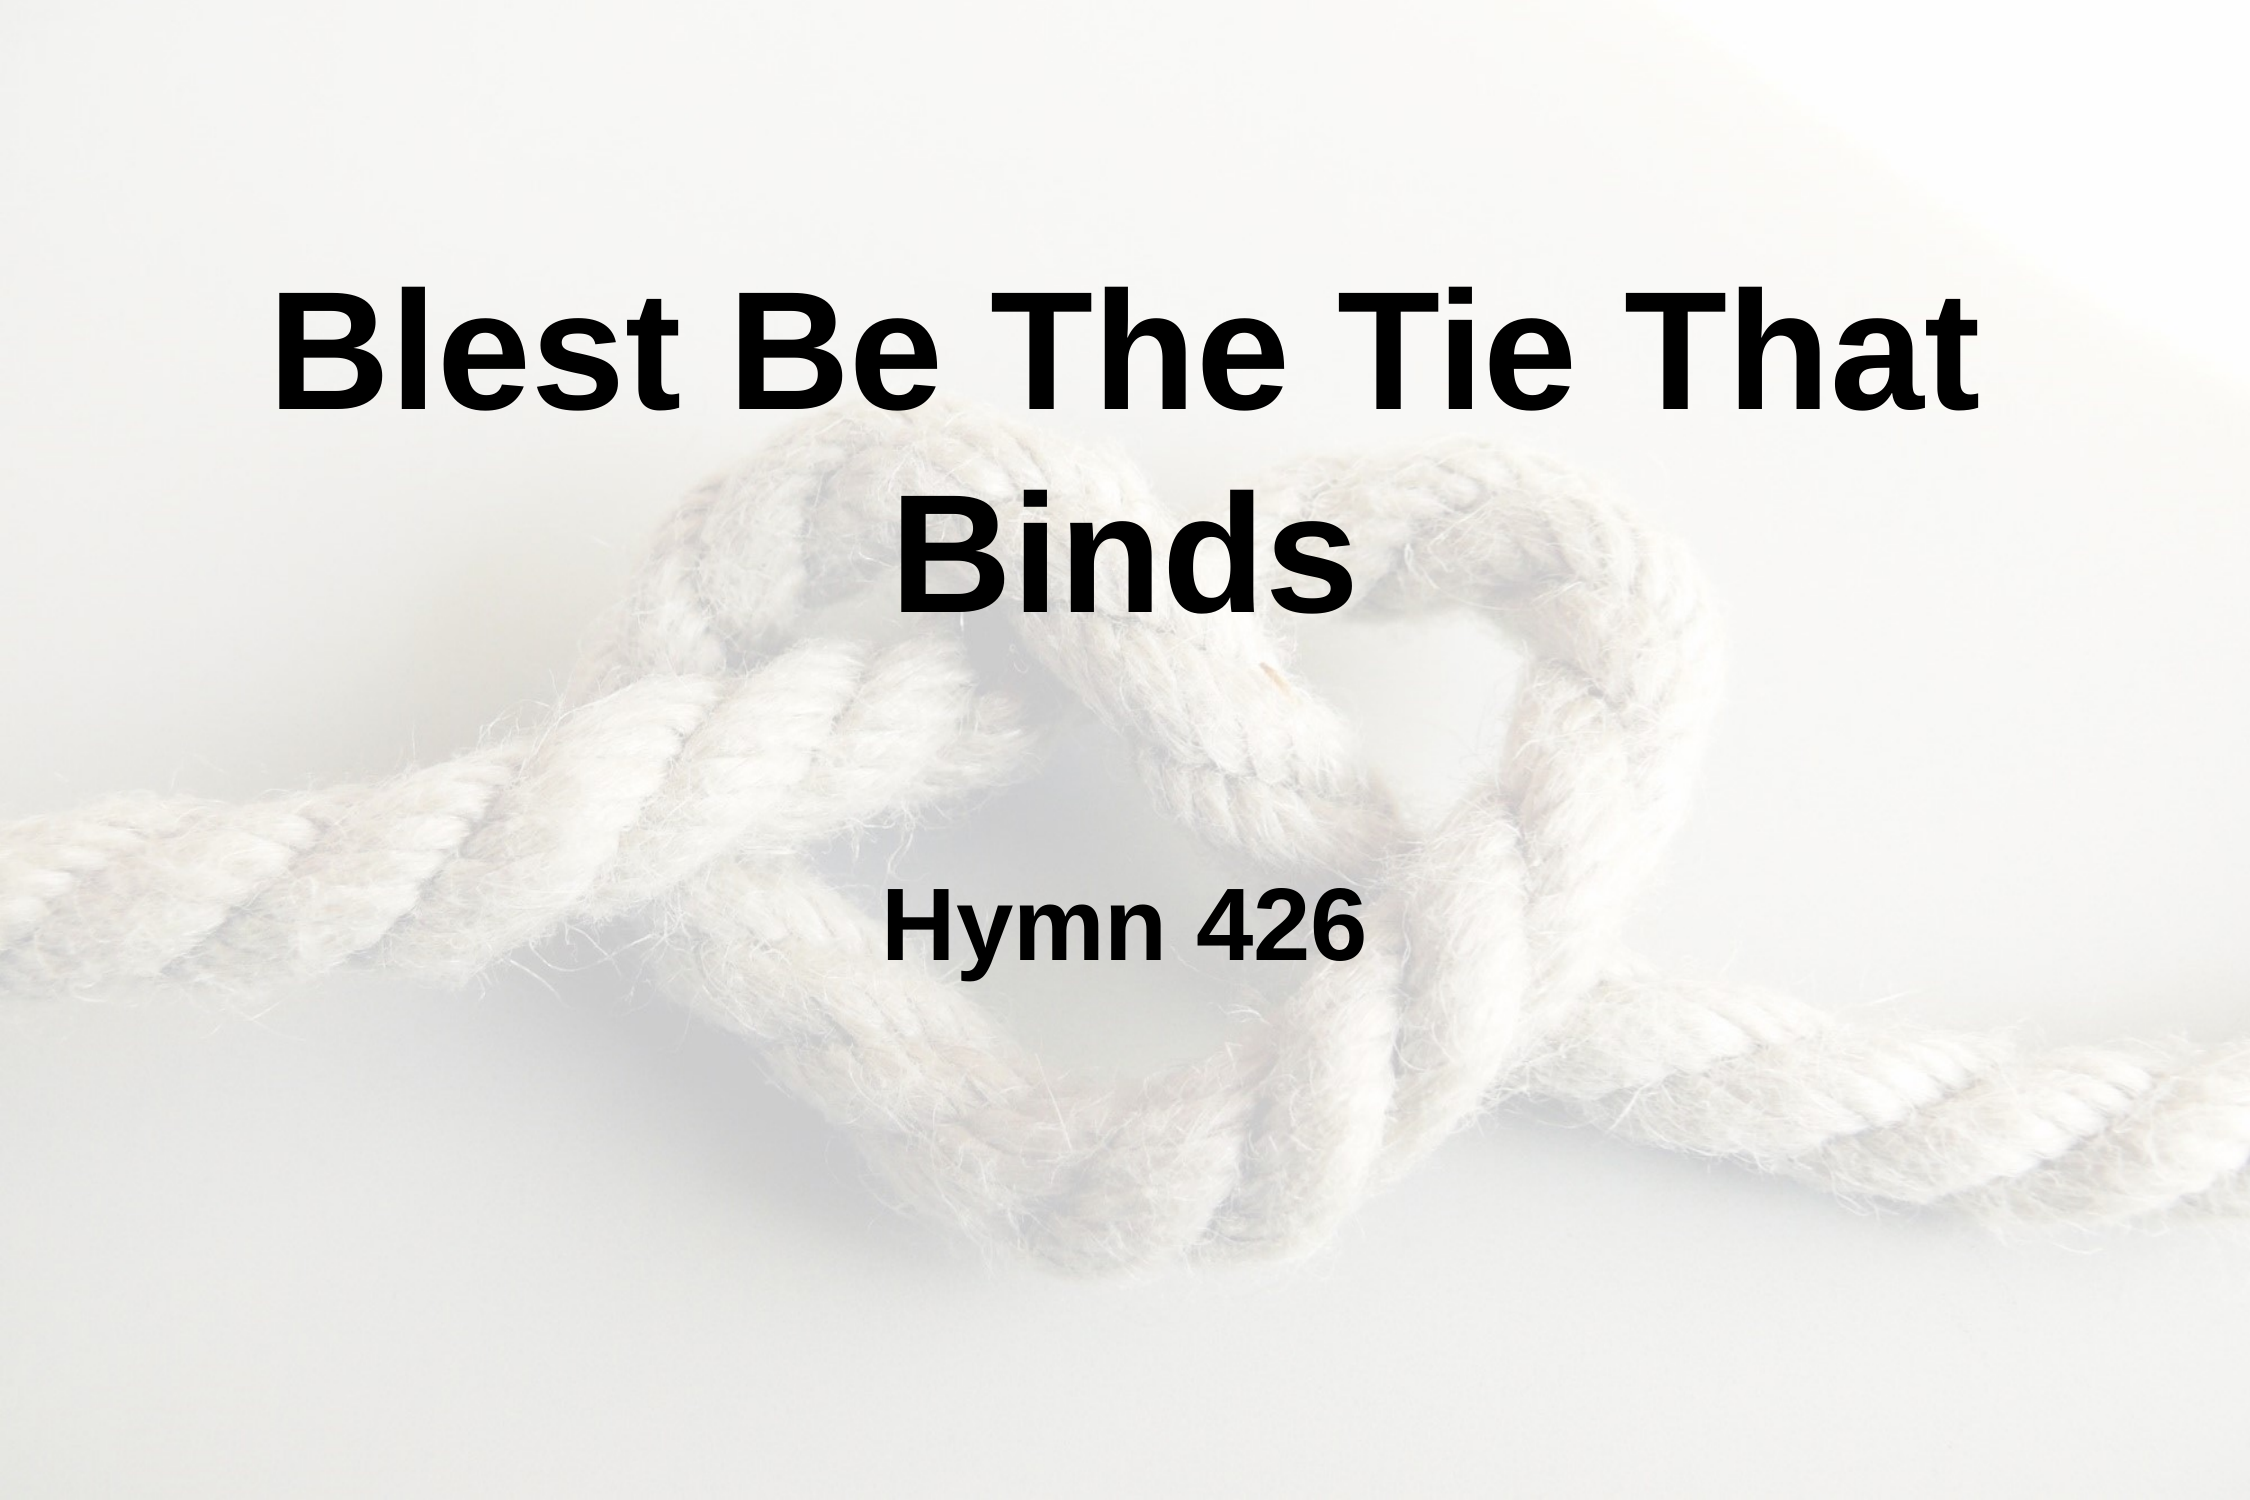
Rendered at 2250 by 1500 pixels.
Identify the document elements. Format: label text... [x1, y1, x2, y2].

subtitle Hymn 426 [337, 849, 1913, 1234]
title Blest Be The Tie That Binds [168, 510, 2082, 782]
picture [0, 0, 2250, 1500]
